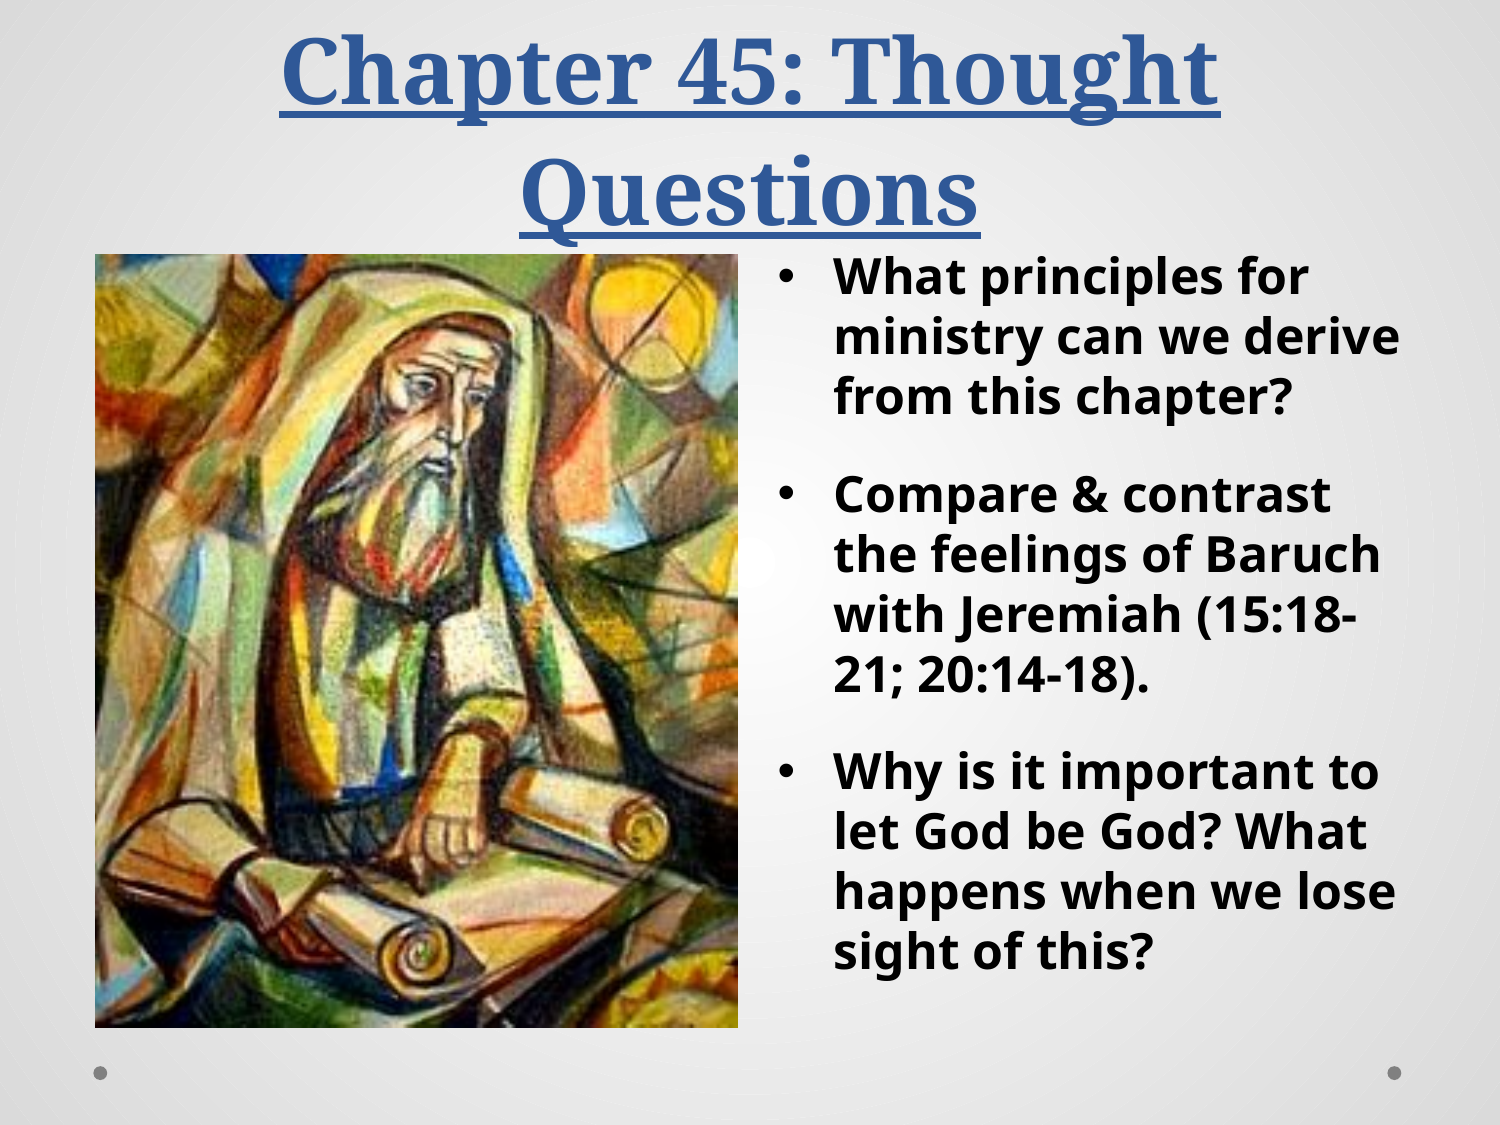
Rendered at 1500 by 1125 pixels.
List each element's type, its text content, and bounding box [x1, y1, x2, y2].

title Chapter 45: Thought Questions [75, 0, 1425, 255]
list What principles for ministry can we derive from this chapter? Compare & contrast the feelings of Baruch with Jeremiah (15:18-21; 20:14-18). Why is it important to let God be God? What happens when we lose sight of this? [762, 237, 1425, 980]
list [95, 253, 738, 1028]
